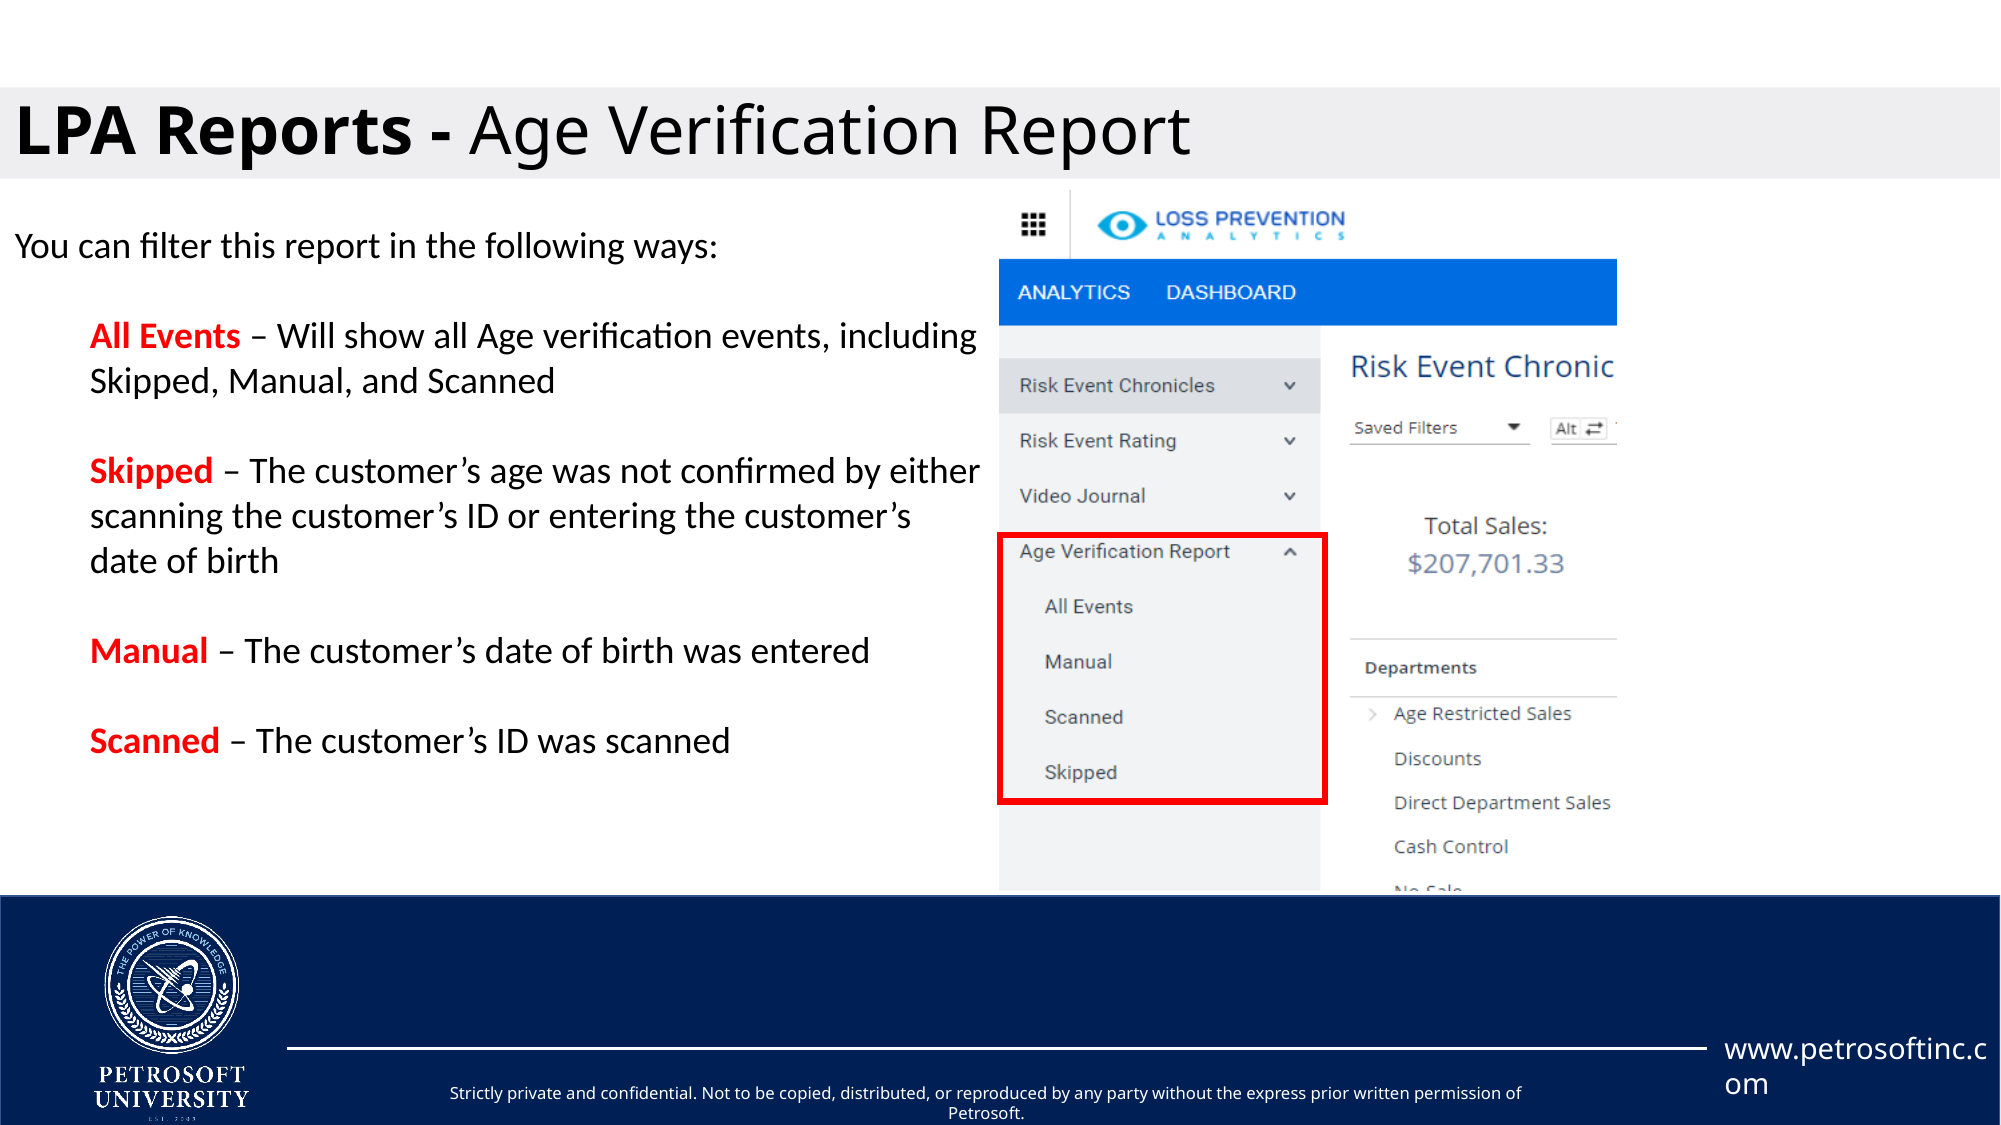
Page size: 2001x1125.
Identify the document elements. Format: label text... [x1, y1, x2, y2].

picture [94, 916, 249, 1121]
text_box You can filter this report in the following ways: All Events – Will show all Age verification events, including Skipped, Manual, and Scanned Skipped – The customer’s age was not confirmed by either scanning the customer’s ID or entering the customer’s date of birth Manual – The customer’s date of birth was entered Scanned – The customer’s ID was scanned [0, 214, 999, 859]
title LPA Reports - Age Verification Report [0, 89, 1863, 175]
picture [999, 190, 1617, 891]
